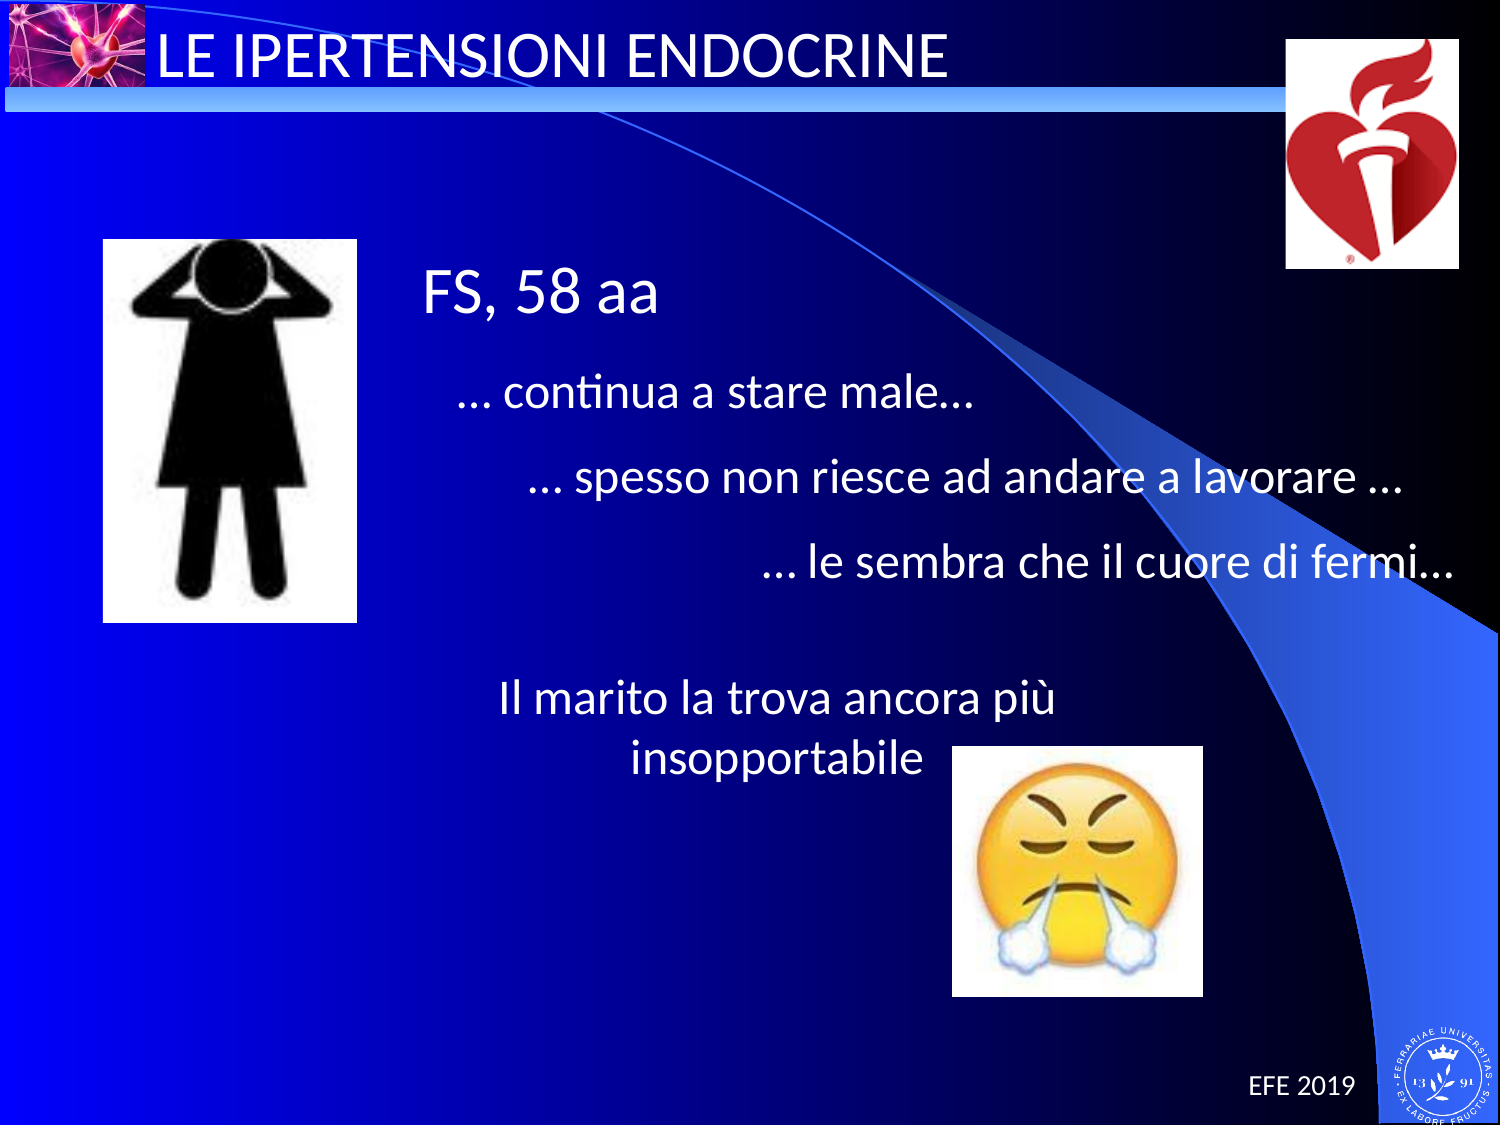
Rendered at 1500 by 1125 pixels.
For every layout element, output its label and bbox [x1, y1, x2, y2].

text_box [5, 0, 1500, 1125]
picture [951, 746, 1203, 997]
picture [102, 239, 358, 623]
